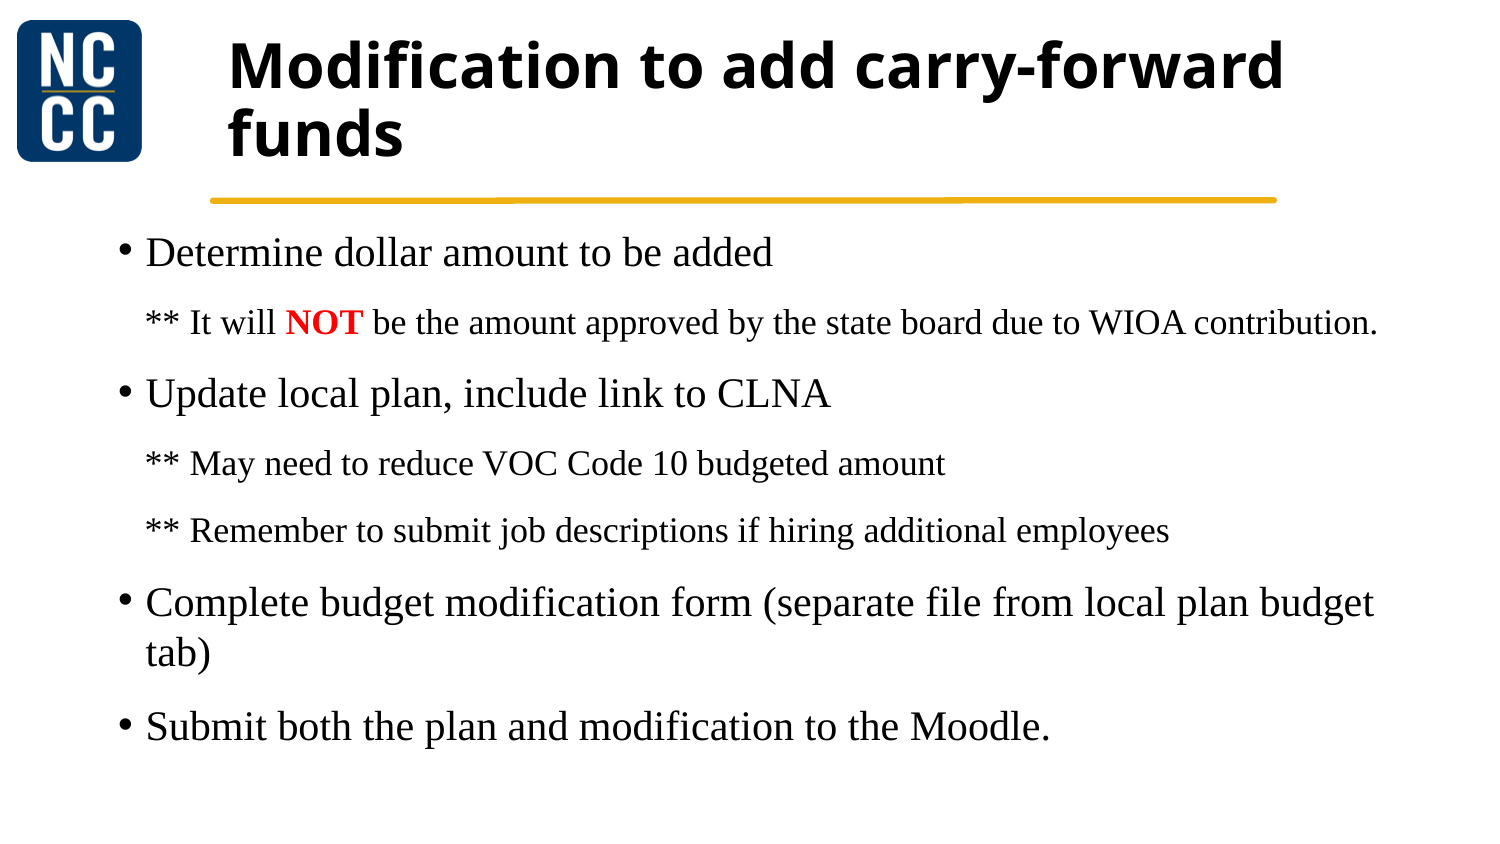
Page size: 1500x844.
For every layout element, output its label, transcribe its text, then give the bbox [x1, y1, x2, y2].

title Modification to add carry-forward funds [212, 20, 1421, 184]
list Determine dollar amount to be added ** It will NOT be the amount approved by the state board due to WIOA contribution. Update local plan, include link to CLNA ** May need to reduce VOC Code 10 budgeted amount ** Remember to submit job descriptions if hiring additional employees Complete budget modification form (separate file from local plan budget tab) Submit both the plan and modification to the Moodle. [103, 216, 1397, 799]
picture [17, 20, 142, 162]
